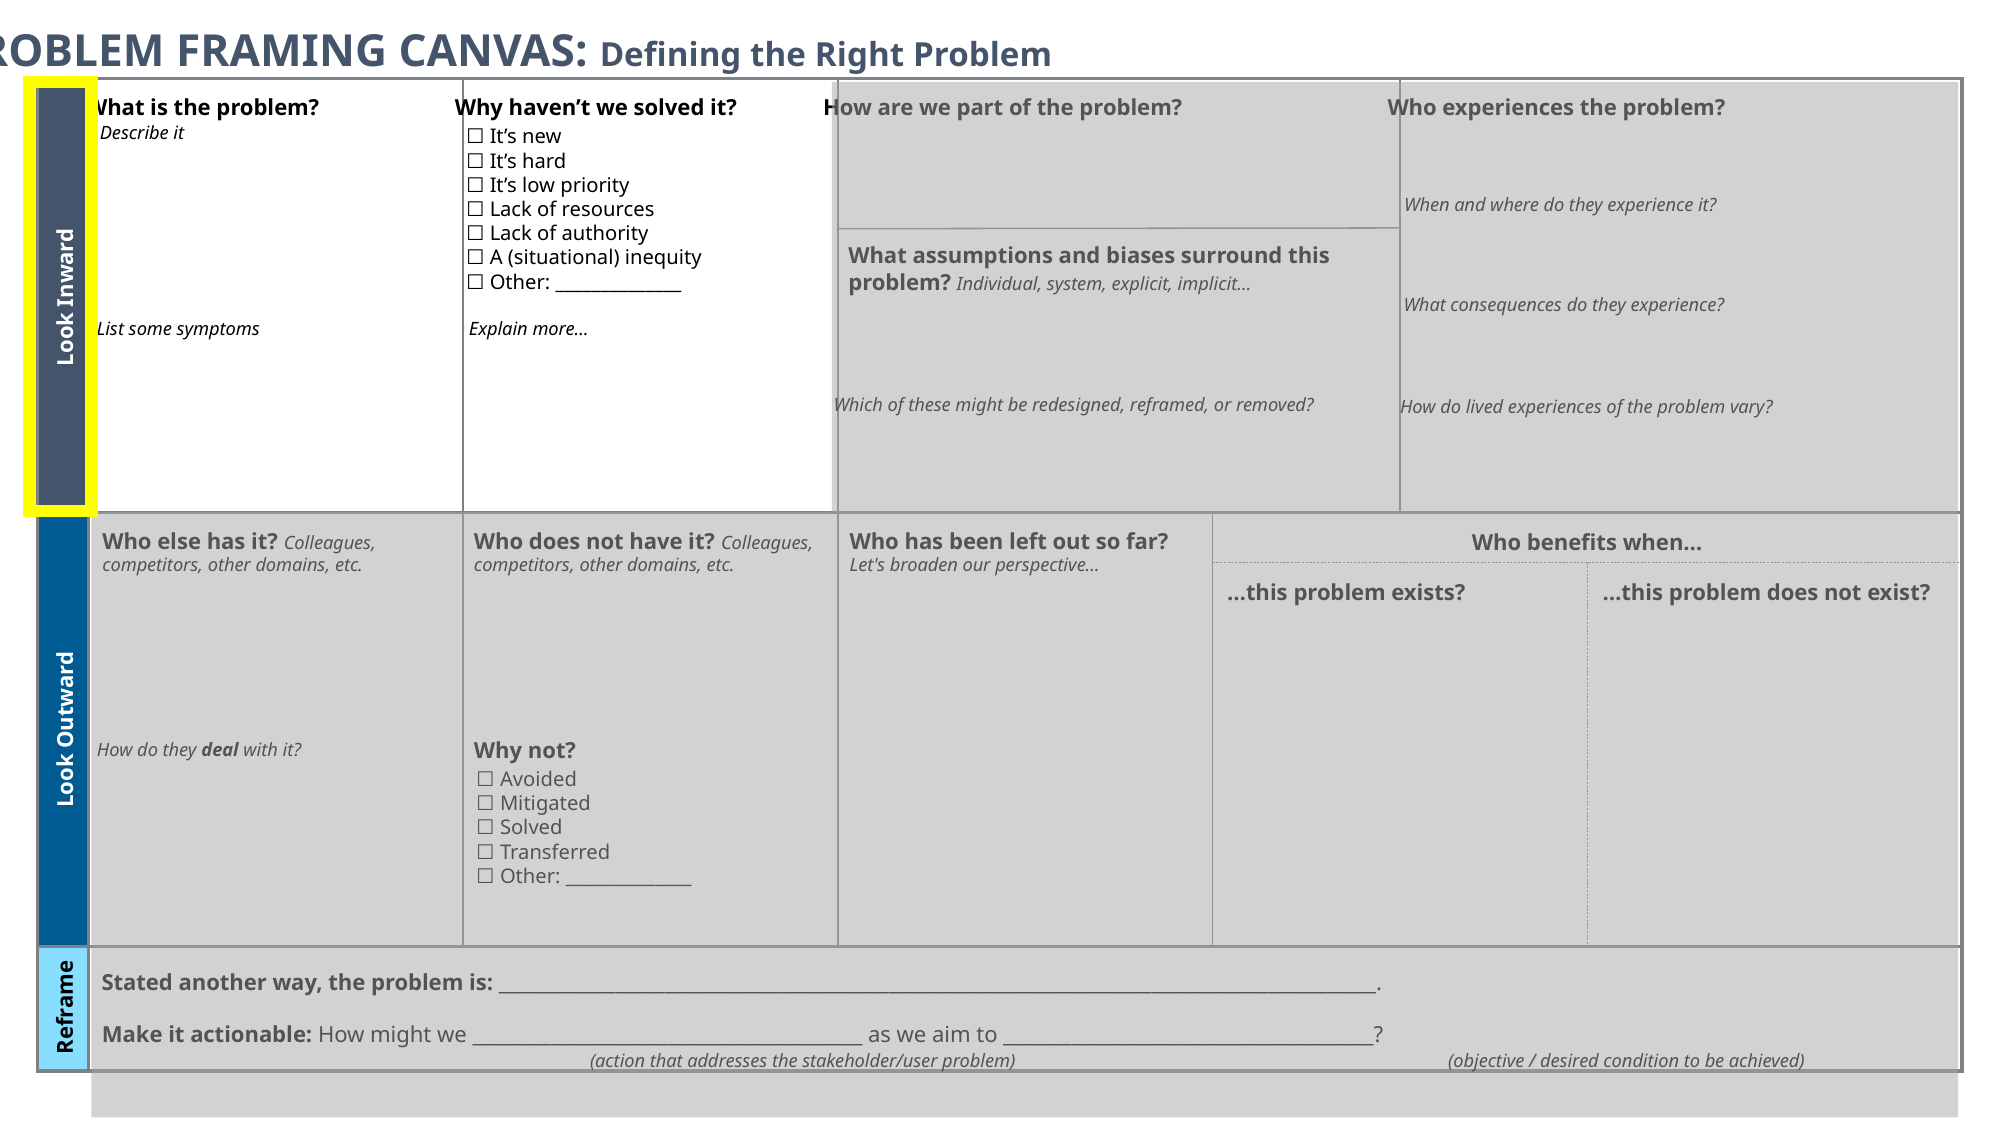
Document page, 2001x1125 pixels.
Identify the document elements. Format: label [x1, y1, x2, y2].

text_box [90, 511, 1959, 1118]
text_box [831, 81, 1959, 513]
text_box [28, 81, 93, 512]
